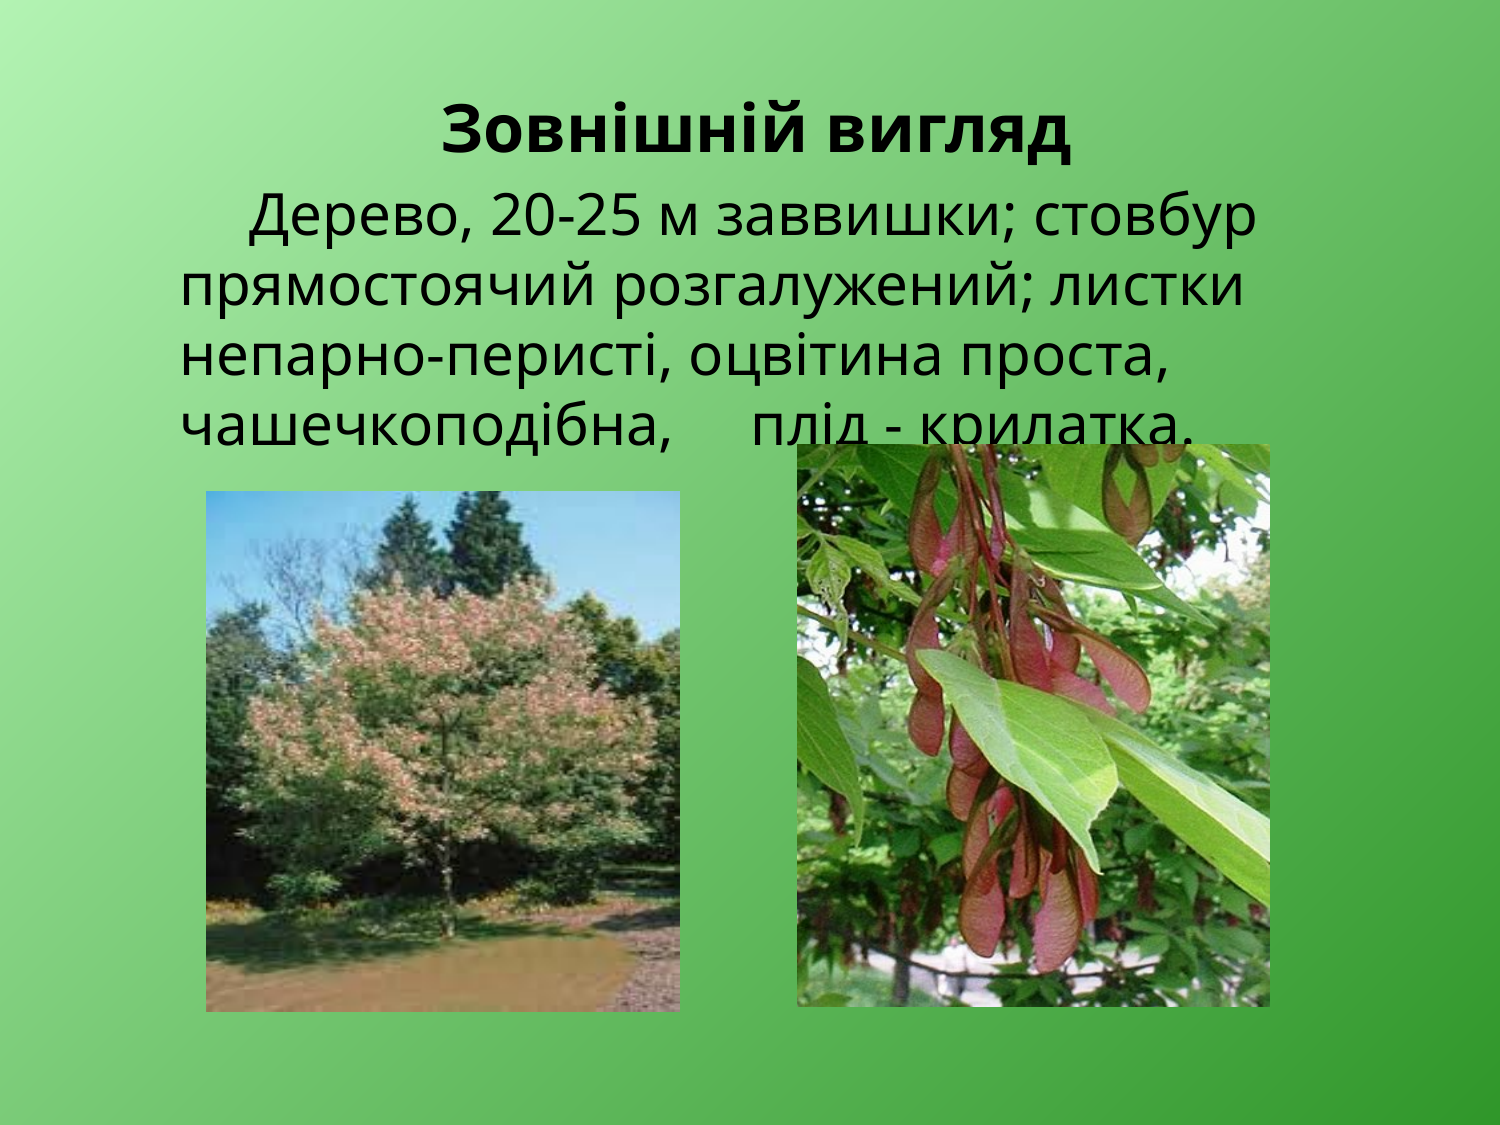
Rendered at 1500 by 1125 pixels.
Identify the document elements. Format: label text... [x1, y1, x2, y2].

picture [796, 444, 1270, 1007]
picture [206, 491, 680, 1012]
list Зовнішній вигляд Дерево, 20-25 м заввишки; стовбур прямостоячий розгалужений; листки непарно-перисті, оцвітина проста, чашечкоподібна, плід - крилатка. [74, 77, 1426, 1036]
